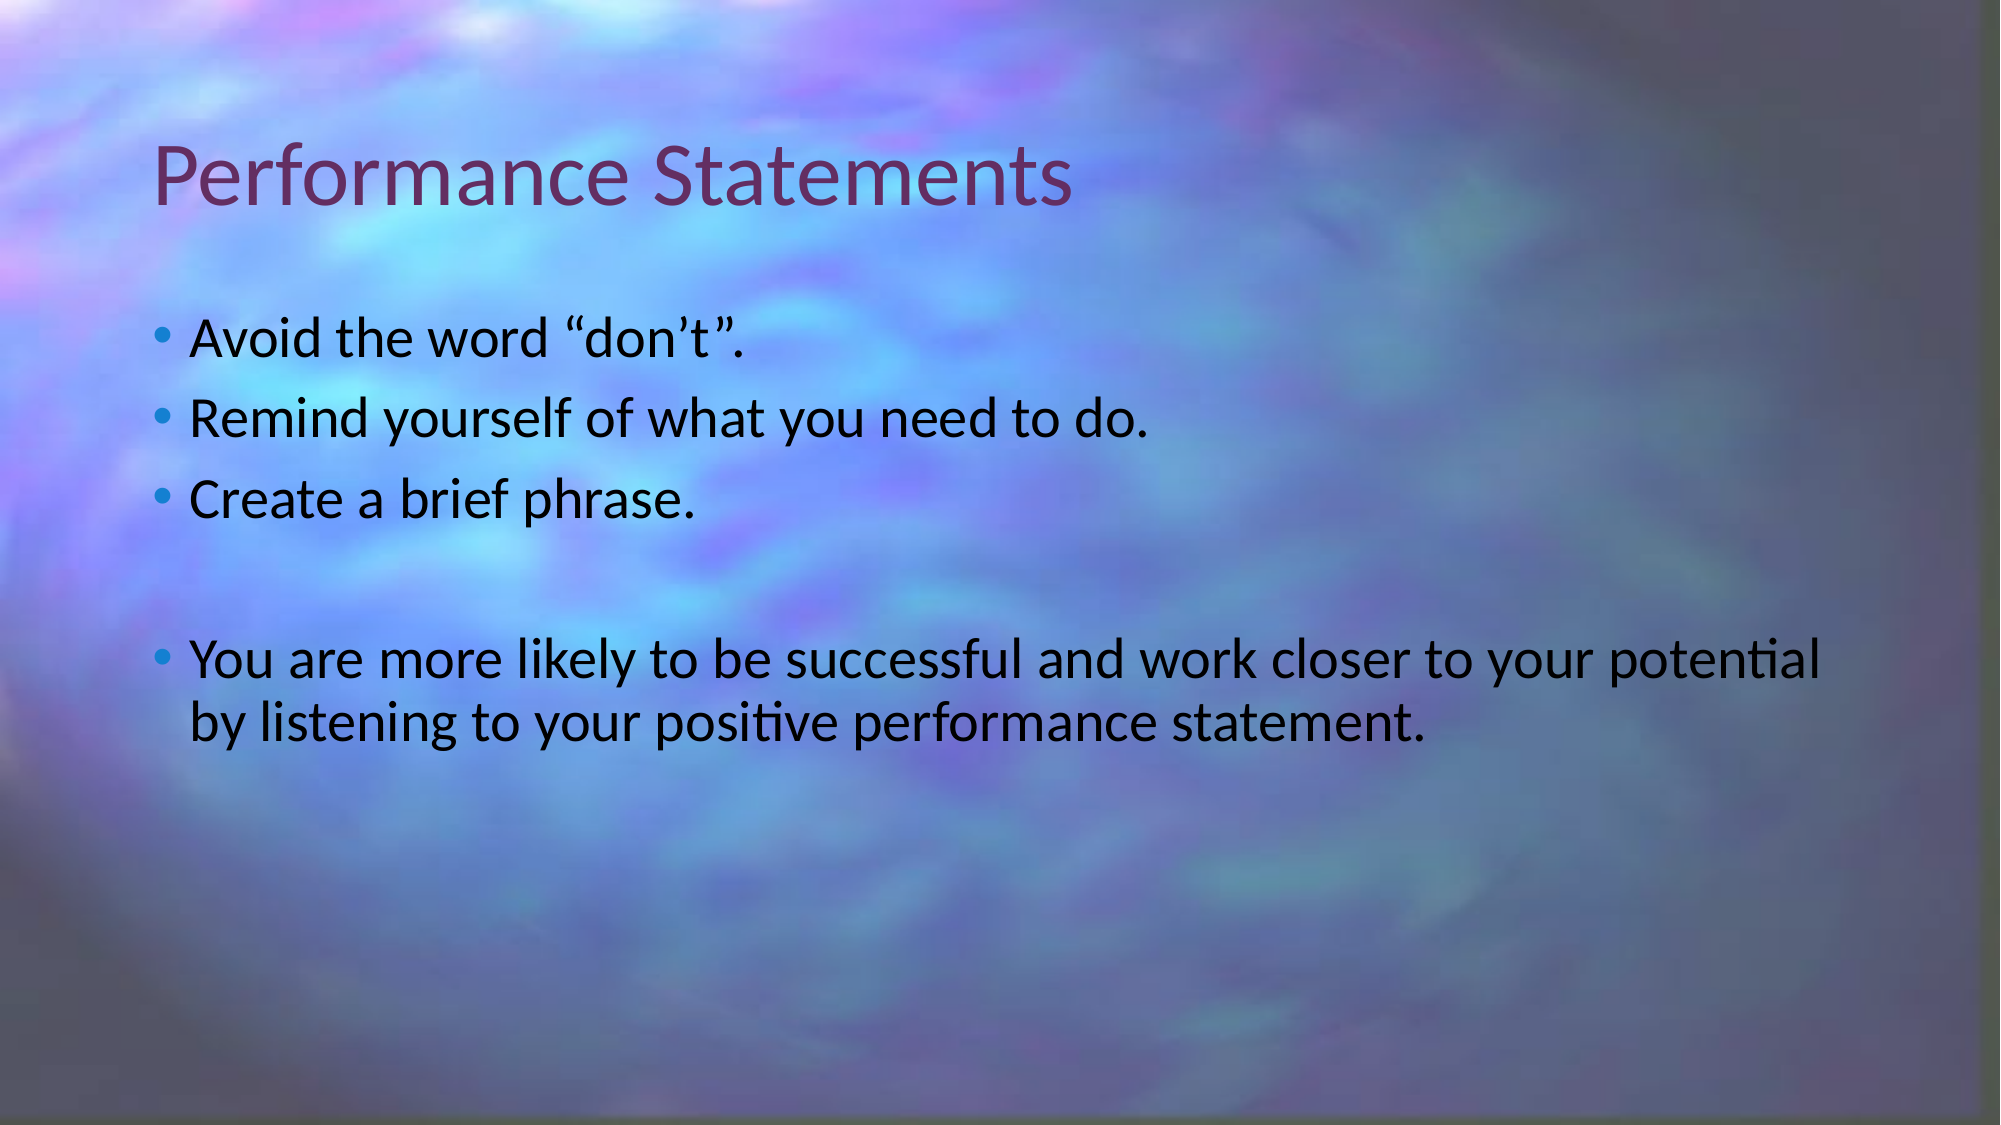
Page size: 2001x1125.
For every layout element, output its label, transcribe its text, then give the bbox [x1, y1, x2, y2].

title Performance Statements [137, 59, 1863, 278]
list Avoid the word “don’t”. Remind yourself of what you need to do. Create a brief phrase. You are more likely to be successful and work closer to your potential by listening to your positive performance statement. [137, 299, 1863, 1014]
